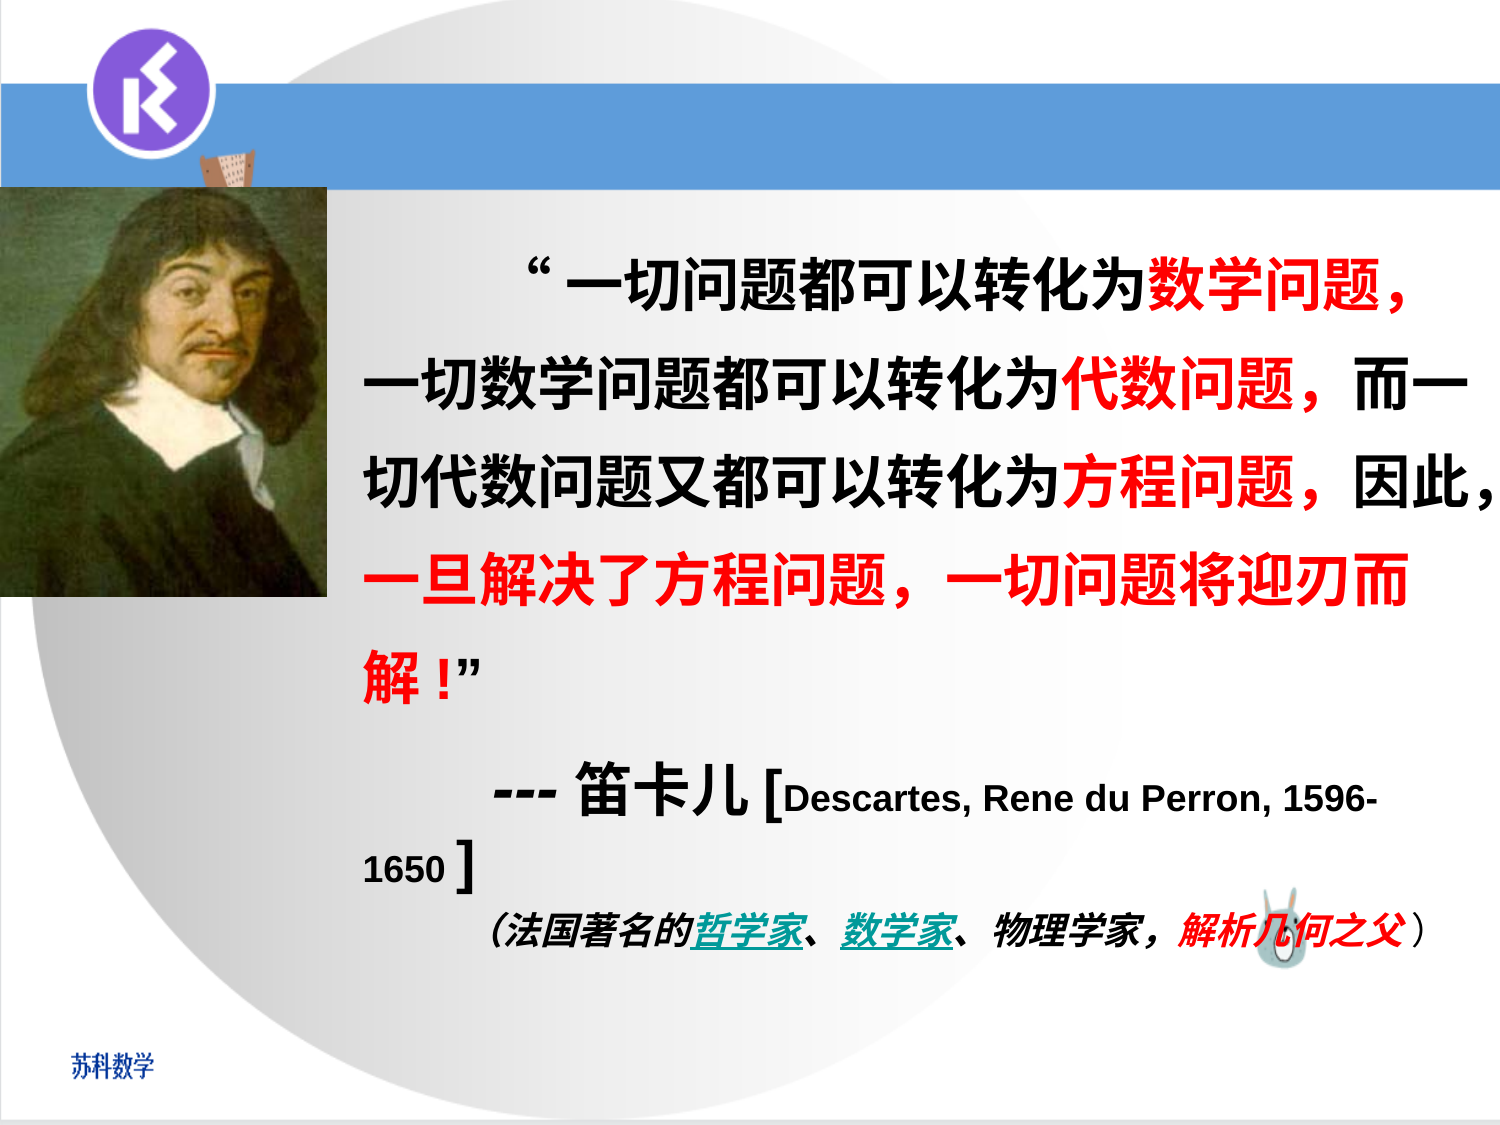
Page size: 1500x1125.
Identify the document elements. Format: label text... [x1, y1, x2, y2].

text_box “一切问题都可以转化为数学问题，一切数学问题都可以转化为代数问题，而一切代数问题又都可以转化为方程问题，因此，一旦解决了方程问题，一切问题将迎刃而解!” ---笛卡儿[Descartes, Rene du Perron, 1596-1650 ] （法国著名的哲学家、数学家、物理学家，解析几何之父 ） [347, 200, 1500, 969]
picture [0, 0, 1500, 1125]
